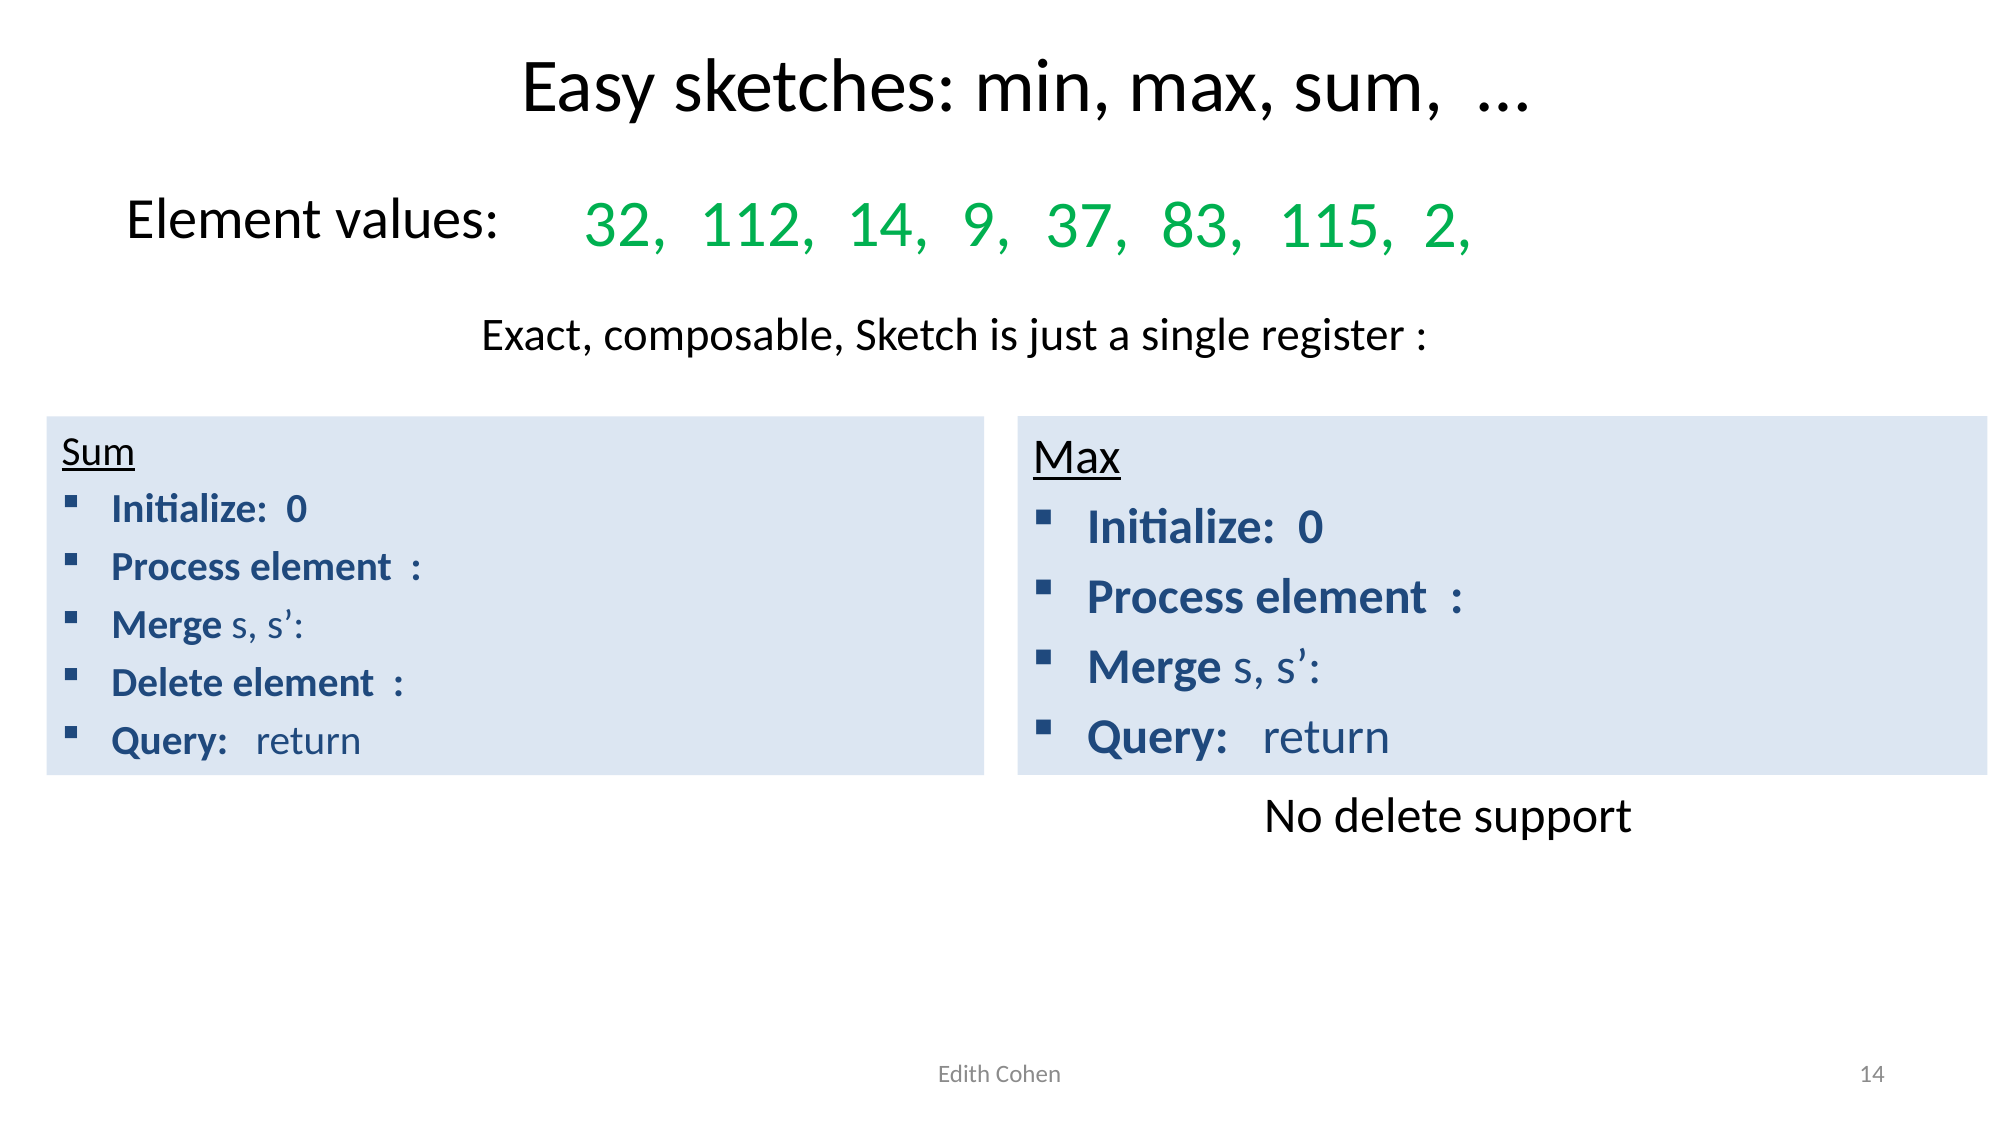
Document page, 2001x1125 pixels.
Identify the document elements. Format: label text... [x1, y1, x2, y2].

text_box 2, [1408, 173, 1489, 269]
text_box 83, [1146, 173, 1261, 269]
slide_number 14 [1433, 1042, 1900, 1103]
text_box 32, [569, 172, 684, 268]
text_box 112, [684, 172, 831, 268]
text_box 37, [1030, 173, 1145, 269]
footer Edith Cohen [683, 1042, 1317, 1103]
text_box 14, [831, 172, 946, 268]
text_box 9, [946, 172, 1027, 268]
text_box 115, [1263, 173, 1408, 269]
text_box No delete support [1249, 775, 1648, 850]
text_box Element values: [112, 172, 516, 258]
title Easy sketches: min, max, sum, … [198, 27, 1837, 135]
